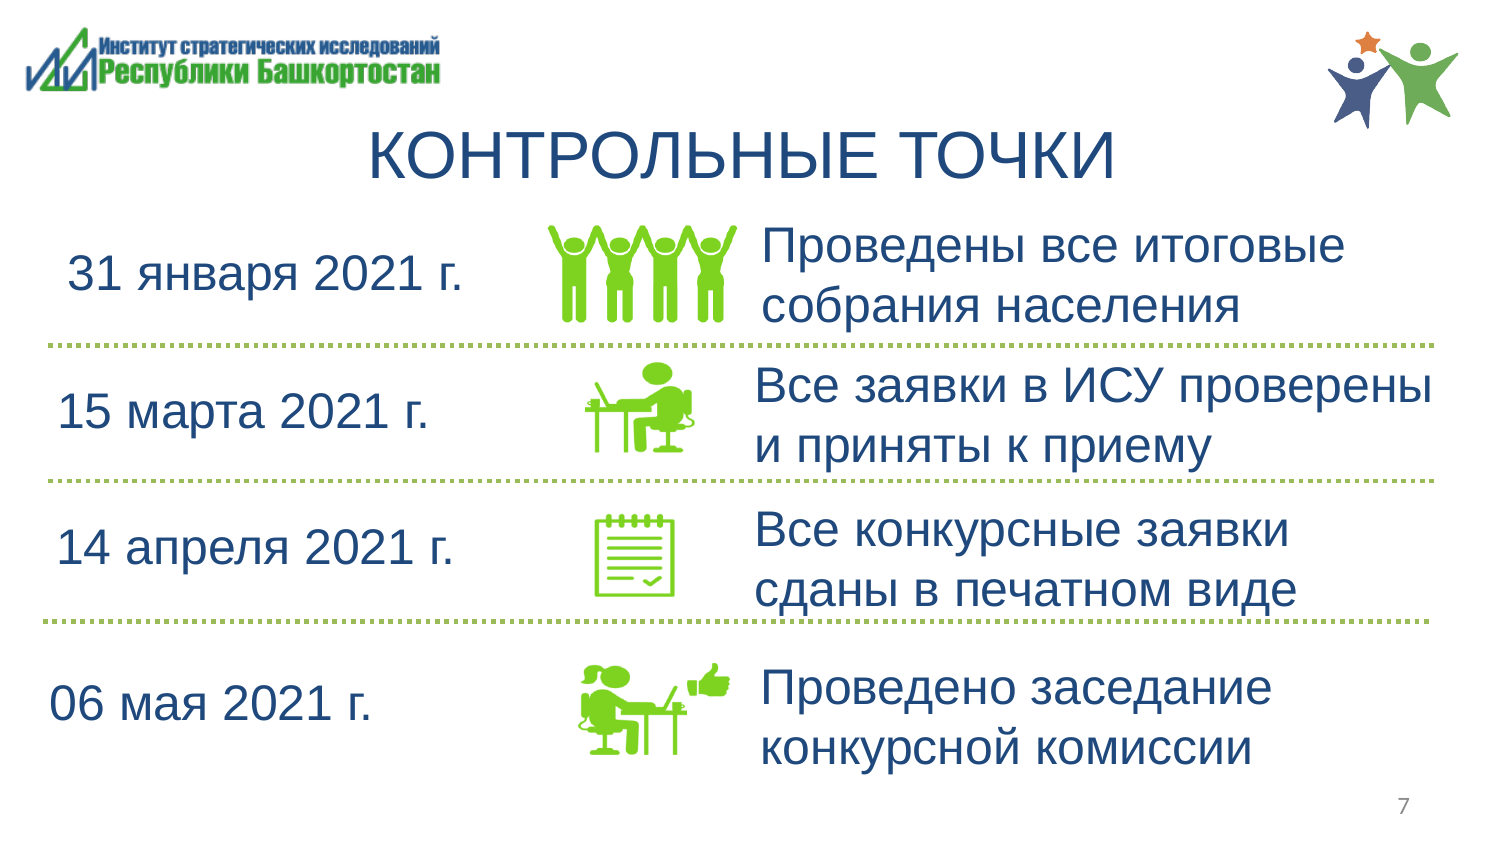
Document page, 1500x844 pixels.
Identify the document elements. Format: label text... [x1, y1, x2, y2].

picture [572, 662, 735, 767]
slide_number 7 [1074, 782, 1425, 827]
picture [586, 509, 687, 598]
text_box Все заявки в ИСУ проверены и приняты к приему [739, 344, 1500, 480]
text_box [17, 19, 1459, 143]
text_box 31 января 2021 г. [53, 232, 534, 308]
text_box 14 апреля 2021 г. [41, 507, 549, 583]
text_box 06 мая 2021 г. [34, 663, 495, 739]
text_box 15 марта 2021 г. [42, 370, 535, 446]
text_box Проведены все итоговые собрания населения [747, 204, 1429, 340]
text_box Все конкурсные заявки сданы в печатном виде [739, 489, 1459, 624]
text_box [395, 625, 1459, 830]
picture [539, 208, 754, 334]
title Контрольные точки [0, 81, 1486, 223]
text_box Проведено заседание конкурсной комиссии [745, 646, 1499, 782]
picture [573, 356, 699, 461]
